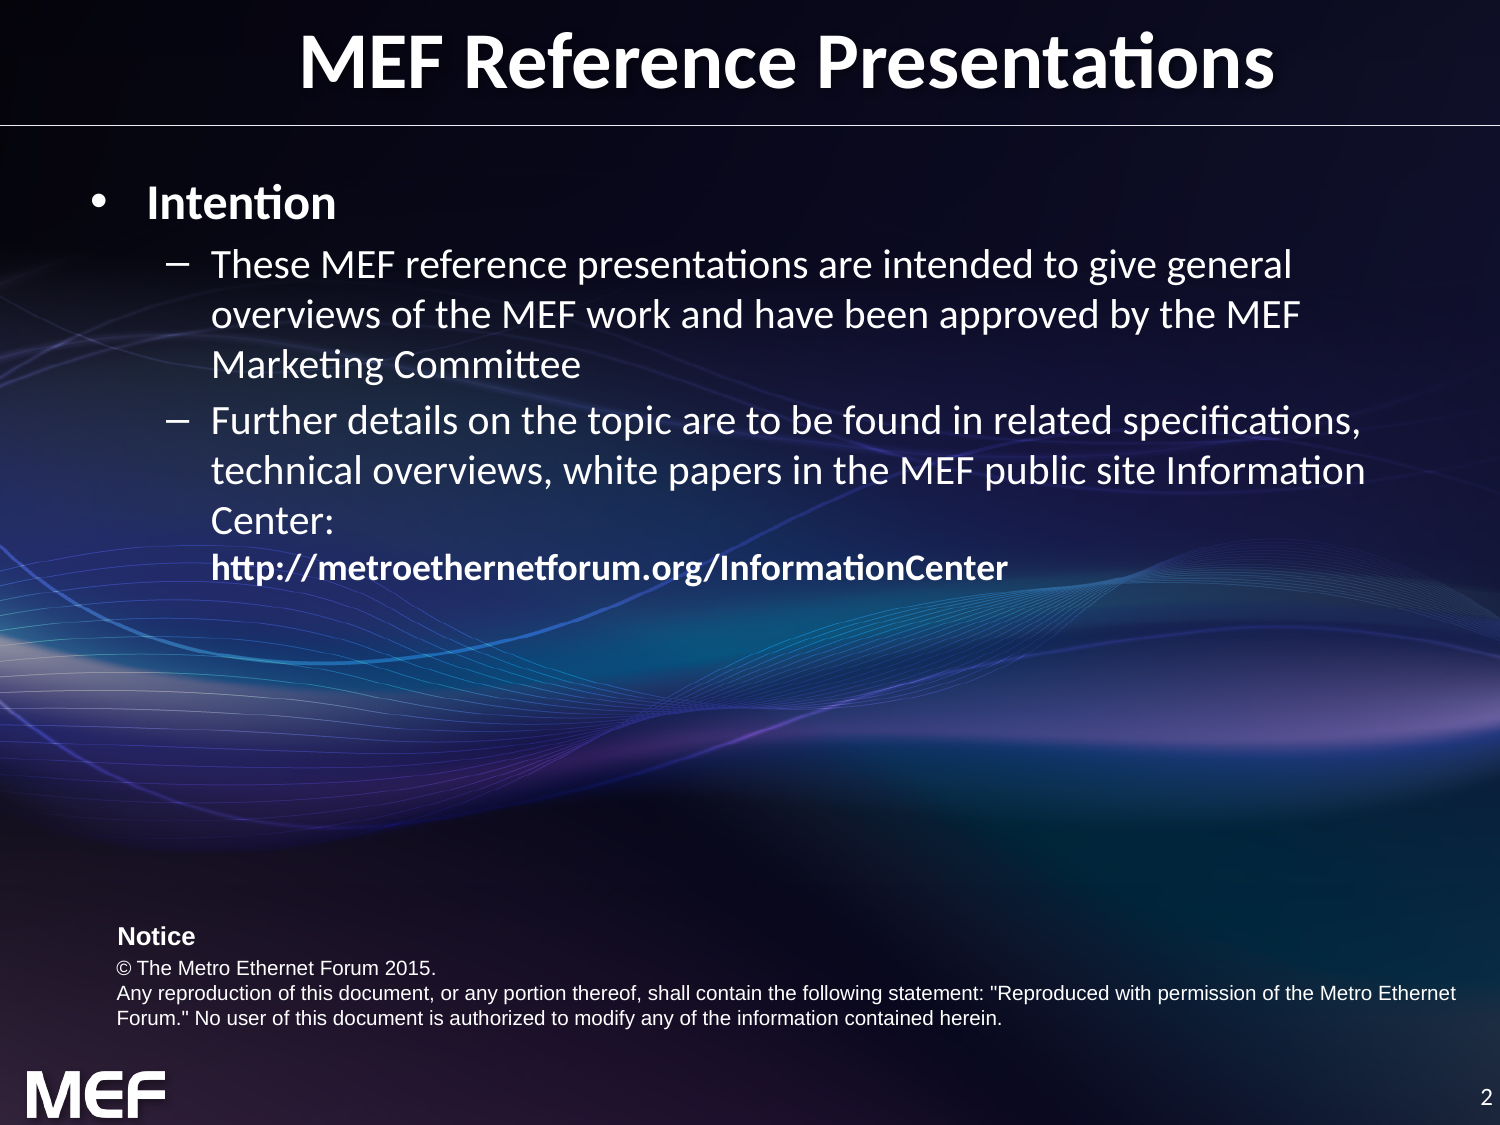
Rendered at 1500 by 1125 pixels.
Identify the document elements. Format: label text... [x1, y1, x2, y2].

list Intention These MEF reference presentations are intended to give general overviews of the MEF work and have been approved by the MEF Marketing Committee Further details on the topic are to be found in related specifications, technical overviews, white papers in the MEF public site Information Center: http://metroethernetforum.org/InformationCenter [75, 162, 1413, 625]
text_box Notice © The Metro Ethernet Forum 2015. Any reproduction of this document, or any portion thereof, shall contain the following statement: "Reproduced with permission of the Metro Ethernet Forum." No user of this document is authorized to modify any of the information contained herein. [52, 912, 1500, 1037]
title MEF Reference Presentations [75, 0, 1500, 113]
picture [0, 0, 1500, 125]
picture [0, 126, 1500, 1125]
